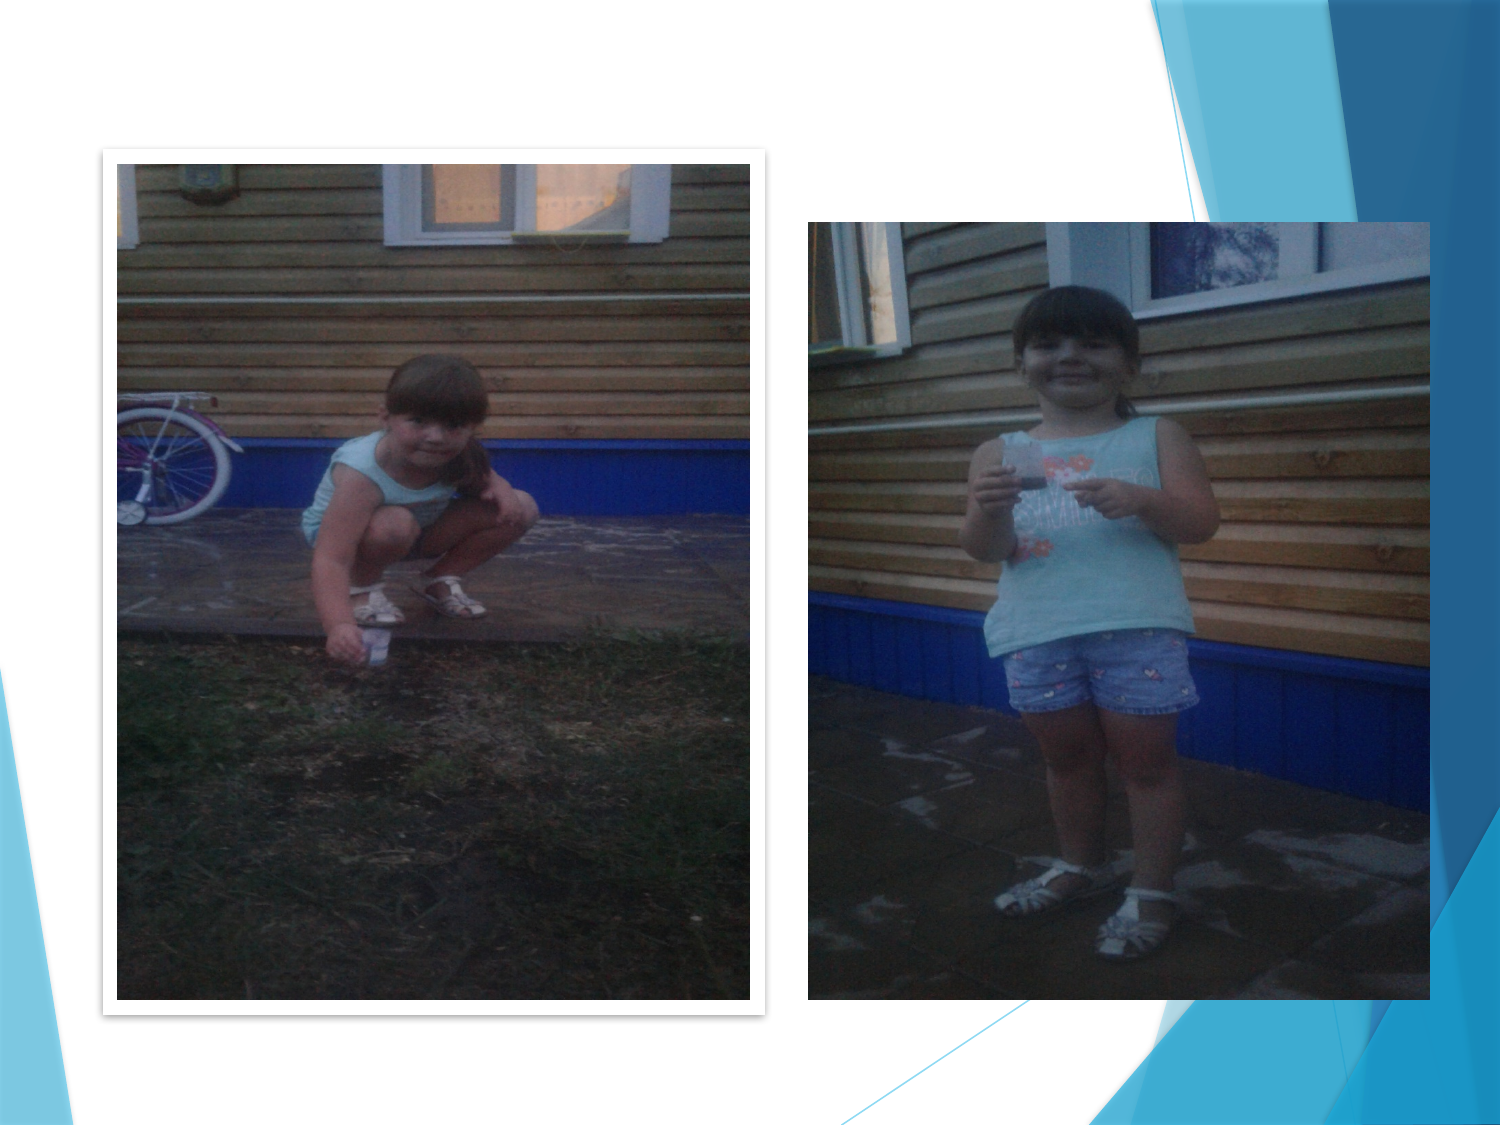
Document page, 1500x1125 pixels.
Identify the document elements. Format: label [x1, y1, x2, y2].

list [116, 163, 751, 1001]
list [808, 222, 1431, 1001]
